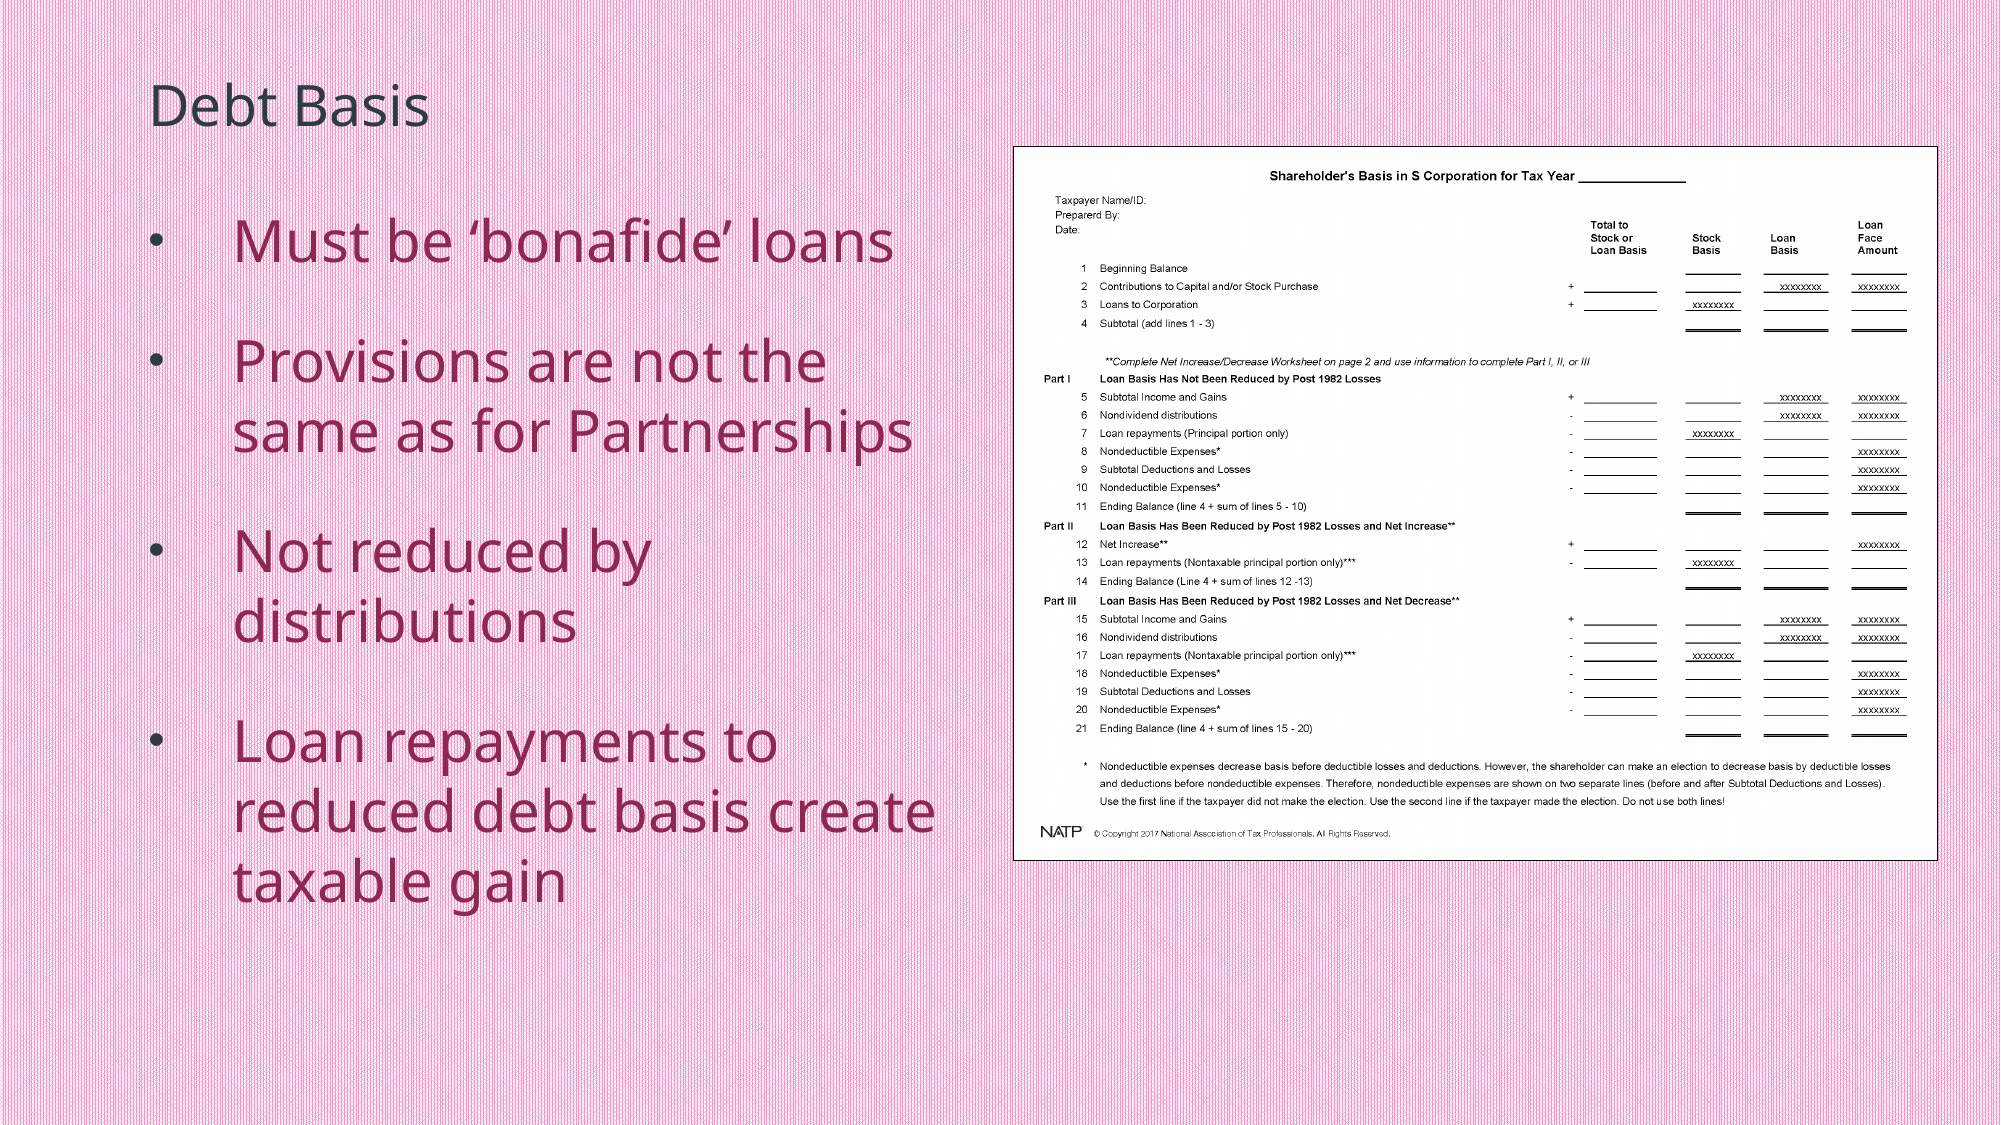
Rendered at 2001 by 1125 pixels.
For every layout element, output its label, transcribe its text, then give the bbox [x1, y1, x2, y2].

list Must be ‘bonafide’ loans Provisions are not the same as for Partnerships Not reduced by distributions Loan repayments to reduced debt basis create taxable gain [133, 196, 987, 985]
picture [1012, 145, 1938, 862]
title Debt Basis [133, 62, 1863, 147]
